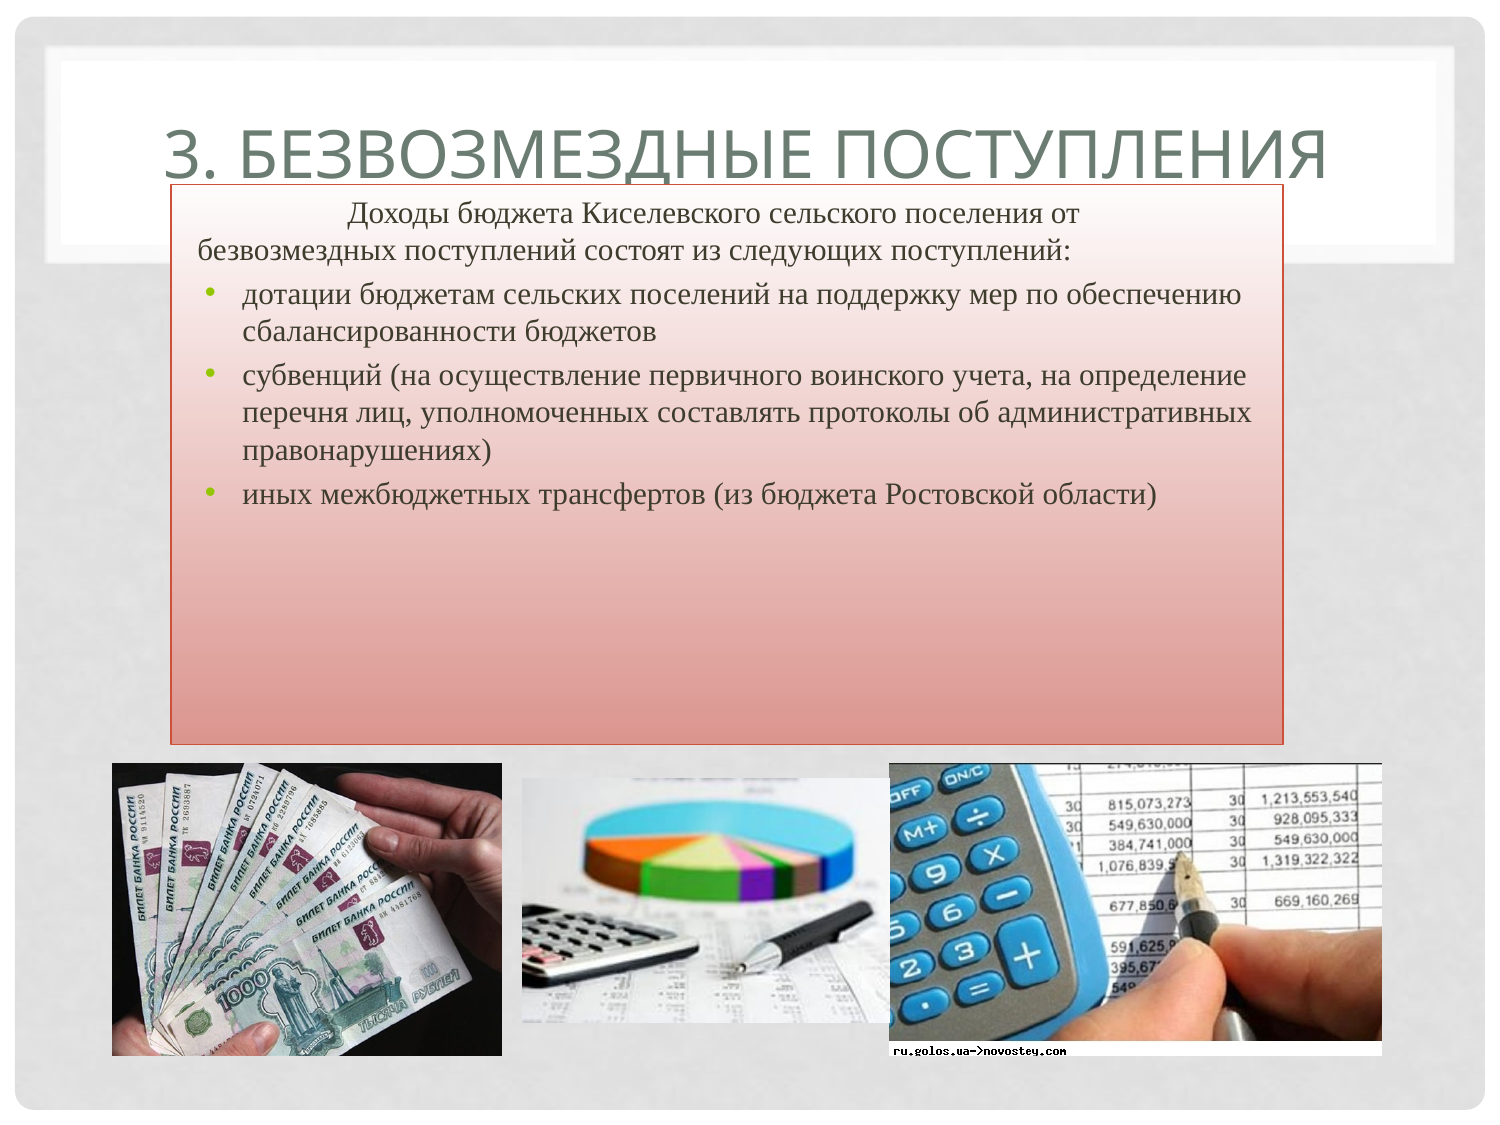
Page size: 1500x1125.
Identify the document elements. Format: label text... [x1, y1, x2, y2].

title 3. Безвозмездные поступления [69, 66, 1425, 238]
picture [111, 763, 503, 1056]
list Доходы бюджета Киселевского сельского поселения от безвозмездных поступлений состоят из следующих поступлений: дотации бюджетам сельских поселений на поддержку мер по обеспечению сбалансированности бюджетов субвенций (на осуществление первичного воинского учета, на определение перечня лиц, уполномоченных составлять протоколы об административных правонарушениях) иных межбюджетных трансфертов (из бюджета Ростовской области) [170, 184, 1284, 745]
picture [522, 763, 1382, 1056]
